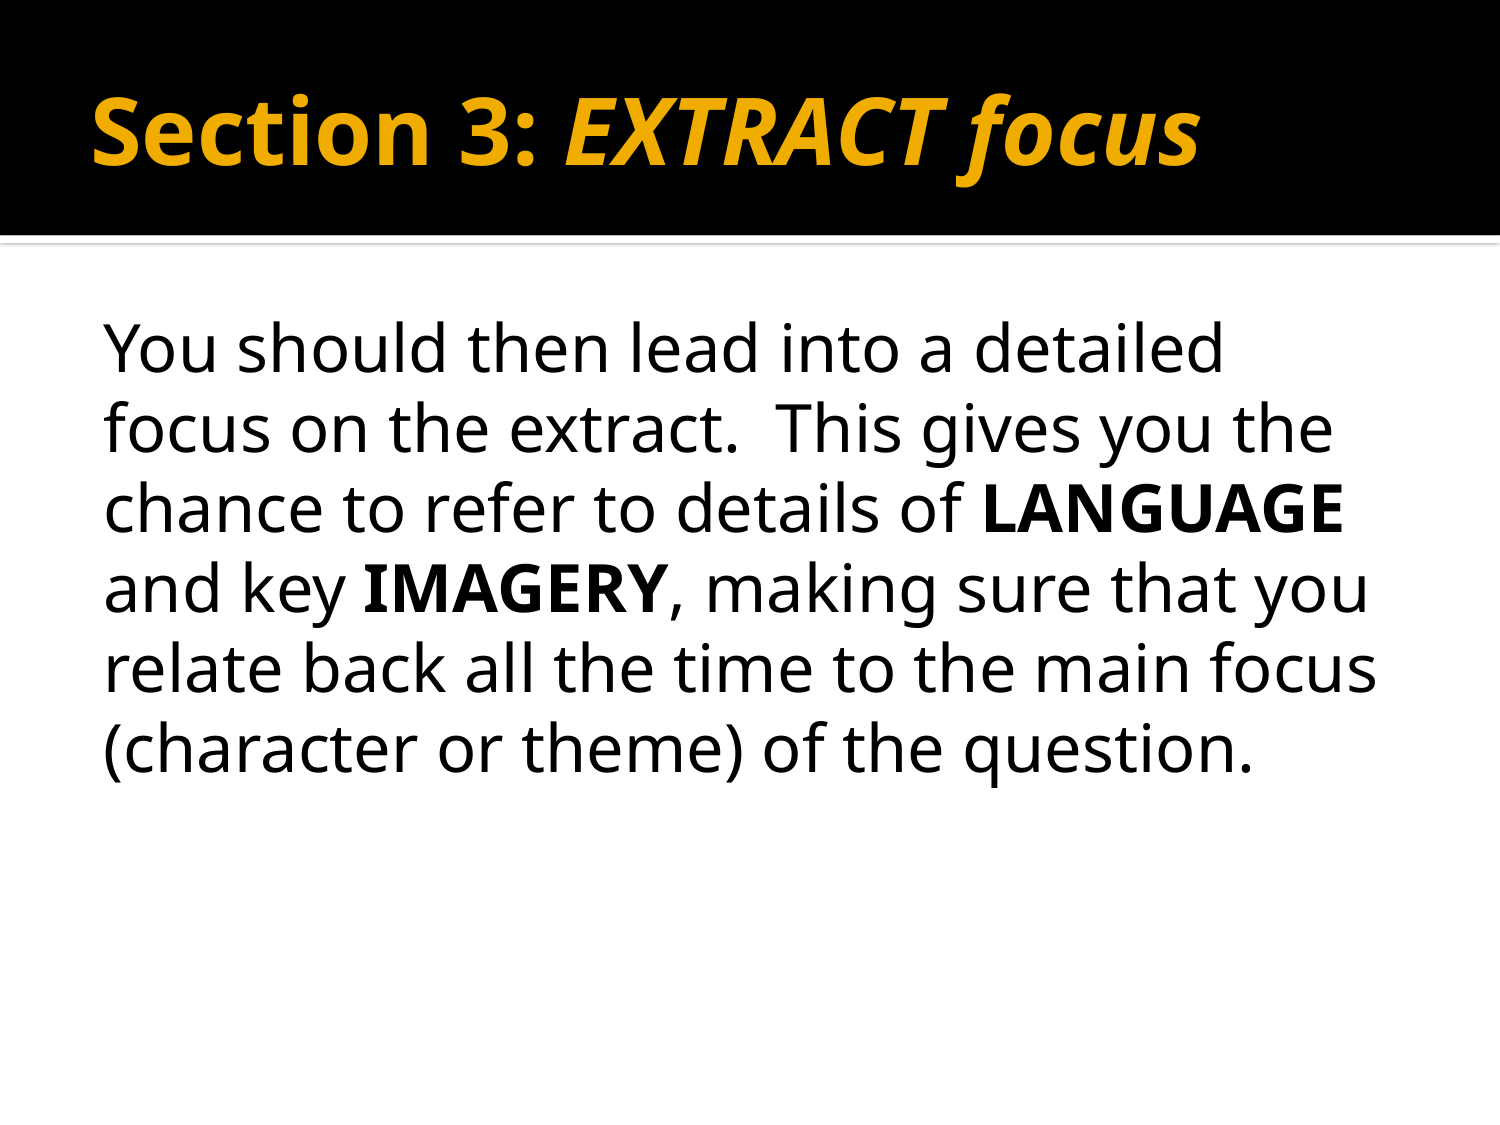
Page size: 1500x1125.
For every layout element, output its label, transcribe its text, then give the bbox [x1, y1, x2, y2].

title Section 3: EXTRACT focus [75, 25, 1425, 231]
list You should then lead into a detailed focus on the extract. This gives you the chance to refer to details of LANGUAGE and key IMAGERY, making sure that you relate back all the time to the main focus (character or theme) of the question. [75, 291, 1425, 1050]
